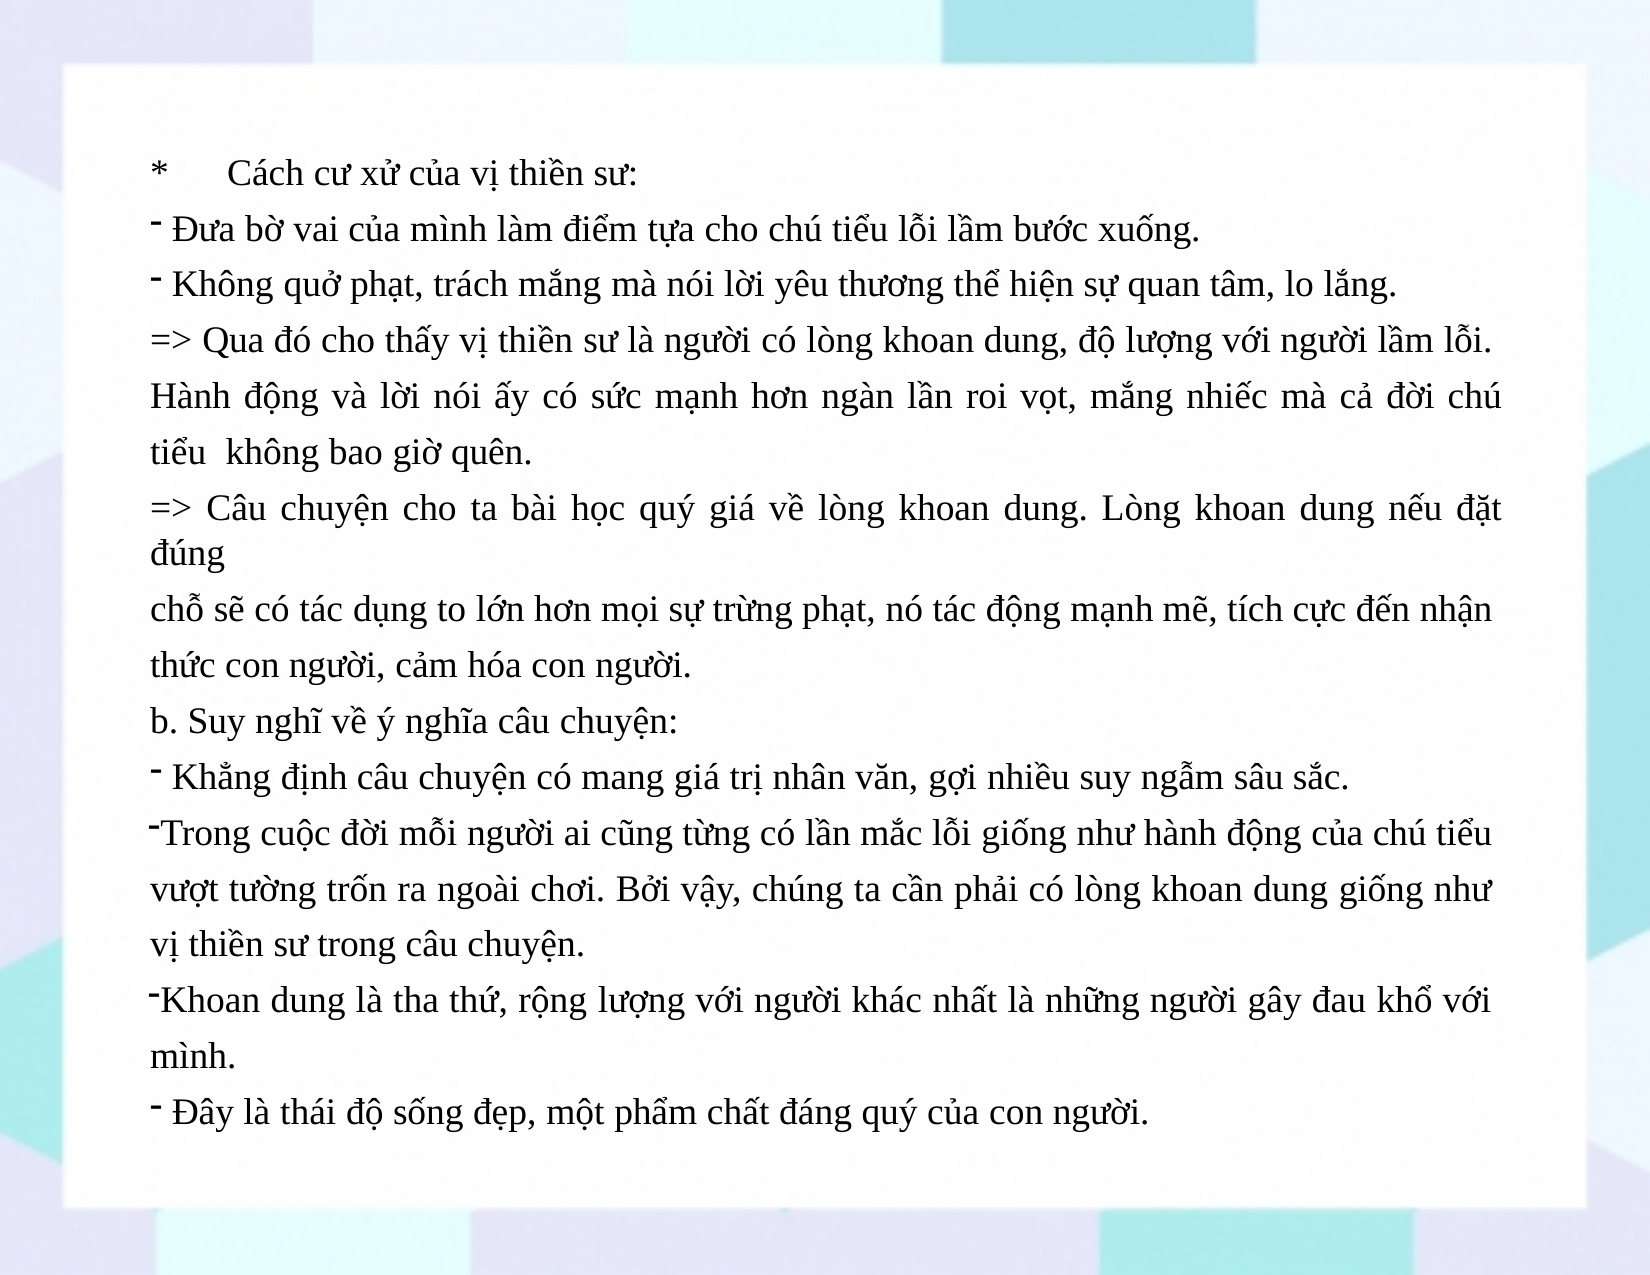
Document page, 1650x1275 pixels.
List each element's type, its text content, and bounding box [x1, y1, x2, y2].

picture [0, 0, 1650, 1275]
text_box * Cách cư xử của vị thiền sư: Đưa bờ vai của mình làm điểm tựa cho chú tiểu lỗi lầm bước xuống. Không quở phạt, trách mắng mà nói lời yêu thương thể hiện sự quan tâm, lo lắng. => Qua đó cho thấy vị thiền sư là người có lòng khoan dung, độ lượng với người lầm lỗi. Hành động và lời nói ấy có sức mạnh hơn ngàn lần roi vọt, mắng nhiếc mà cả đời chú tiểu không bao giờ quên. => Câu chuyện cho ta bài học quý giá về lòng khoan dung. Lòng khoan dung nếu đặt đúng chỗ sẽ có tác dụng to lớn hơn mọi sự trừng phạt, nó tác động mạnh mẽ, tích cực đến nhận thức con người, cảm hóa con người. b. Suy nghĩ về ý nghĩa câu chuyện: Khẳng định câu chuyện có mang giá trị nhân văn, gợi nhiều suy ngẫm sâu sắc. Trong cuộc đời mỗi người ai cũng từng có lần mắc lỗi giống như hành động của chú tiểu vượt tường trốn ra ngoài chơi. Bởi vậy, chúng ta cần phải có lòng khoan dung giống như vị thiền sư trong câu chuyện. Khoan dung là tha thứ, rộng lượng với người khác nhất là những người gây đau khổ với mình. Đây là thái độ sống đẹp, một phẩm chất đáng quý của con người. [147, 134, 1503, 1133]
